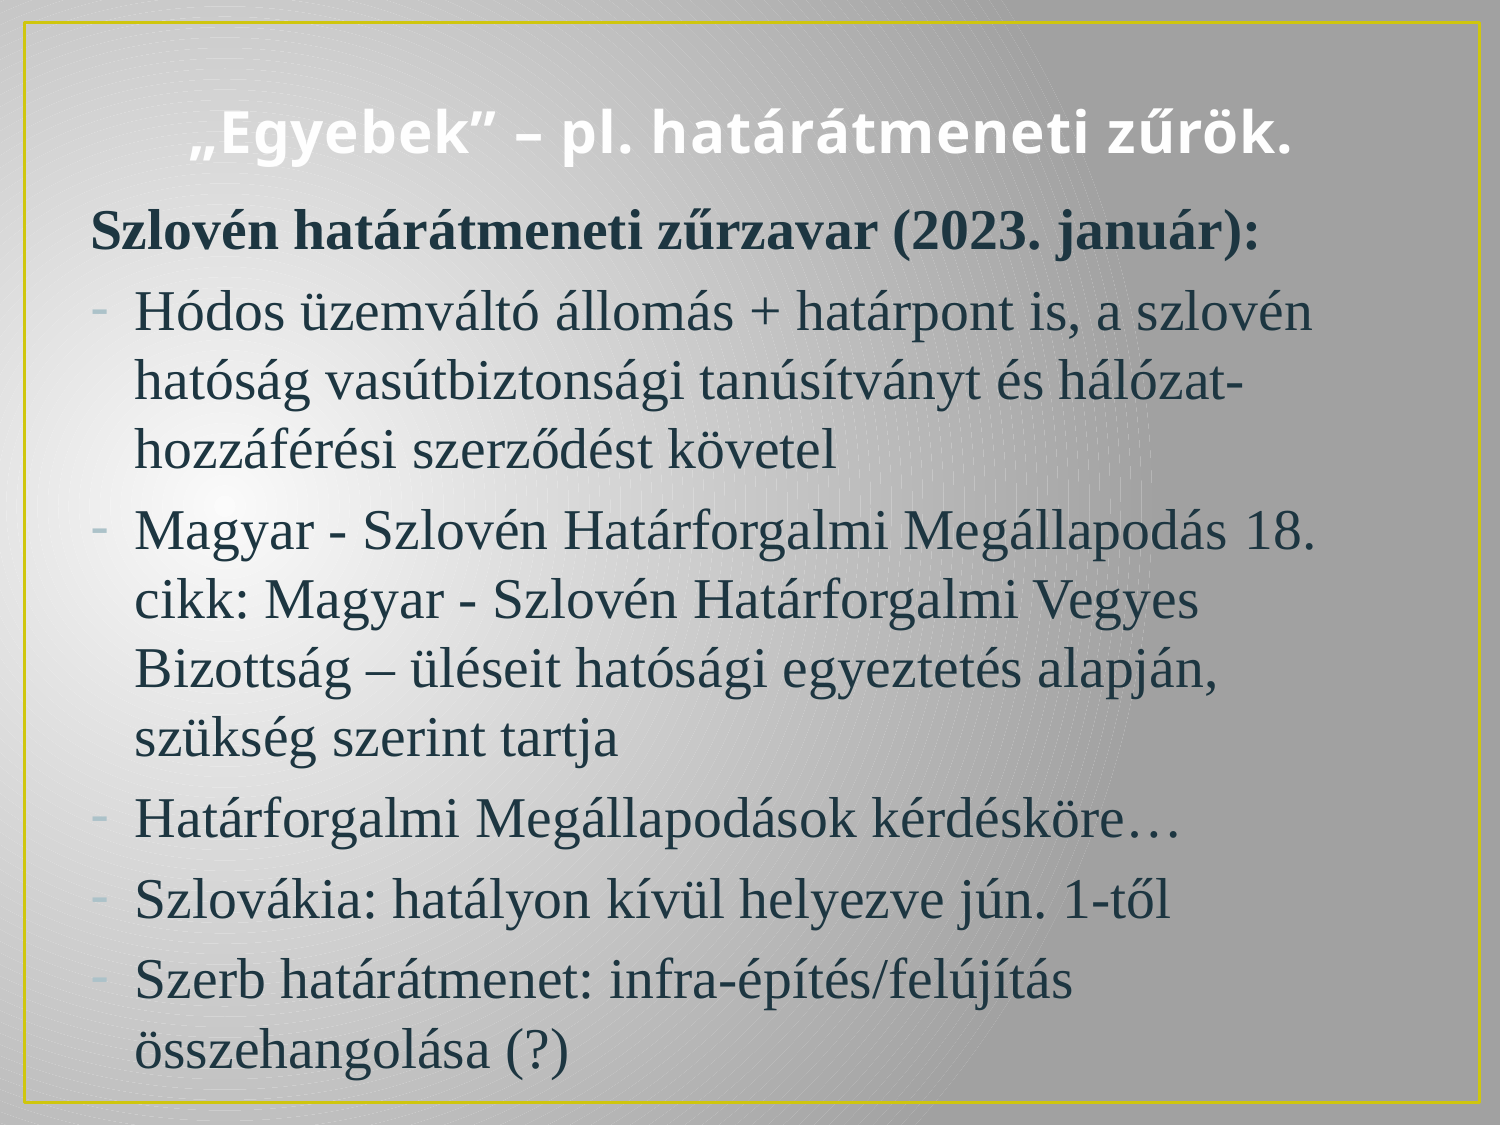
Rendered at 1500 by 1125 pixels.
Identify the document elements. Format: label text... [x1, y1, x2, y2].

list Szlovén határátmeneti zűrzavar (2023. január): Hódos üzemváltó állomás + határpont is, a szlovén hatóság vasútbiztonsági tanúsítványt és hálózat-hozzáférési szerződést követel Magyar - Szlovén Határforgalmi Megállapodás 18. cikk: Magyar - Szlovén Határforgalmi Vegyes Bizottság – üléseit hatósági egyeztetés alapján, szükség szerint tartja Határforgalmi Megállapodások kérdésköre… Szlovákia: hatályon kívül helyezve jún. 1-től Szerb határátmenet: infra-építés/felújítás összehangolása (?) [75, 184, 1425, 1094]
title „Egyebek” – pl. határátmeneti zűrök. [75, 45, 1425, 173]
